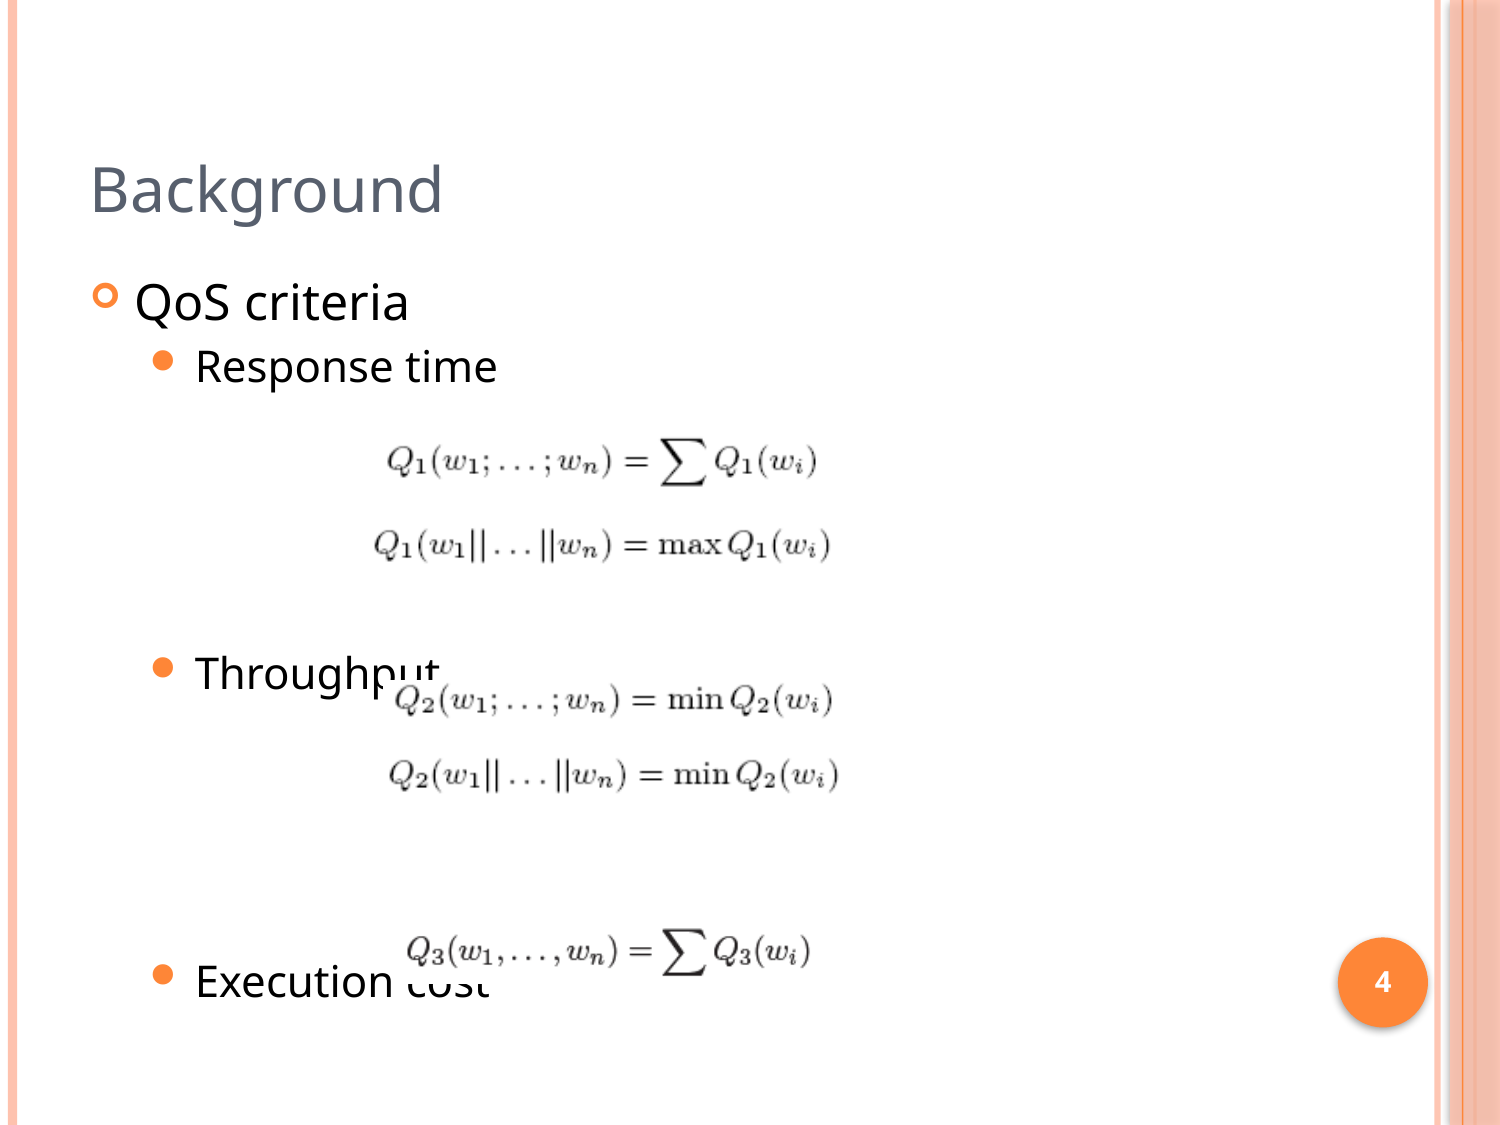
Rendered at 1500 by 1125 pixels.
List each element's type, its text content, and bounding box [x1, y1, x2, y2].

picture [383, 680, 848, 800]
picture [399, 916, 822, 985]
title Background [75, 45, 1300, 233]
list QoS criteria Response time Throughput Execution cost [75, 262, 1300, 1062]
slide_number 4 [1333, 940, 1434, 1027]
picture [347, 431, 845, 570]
